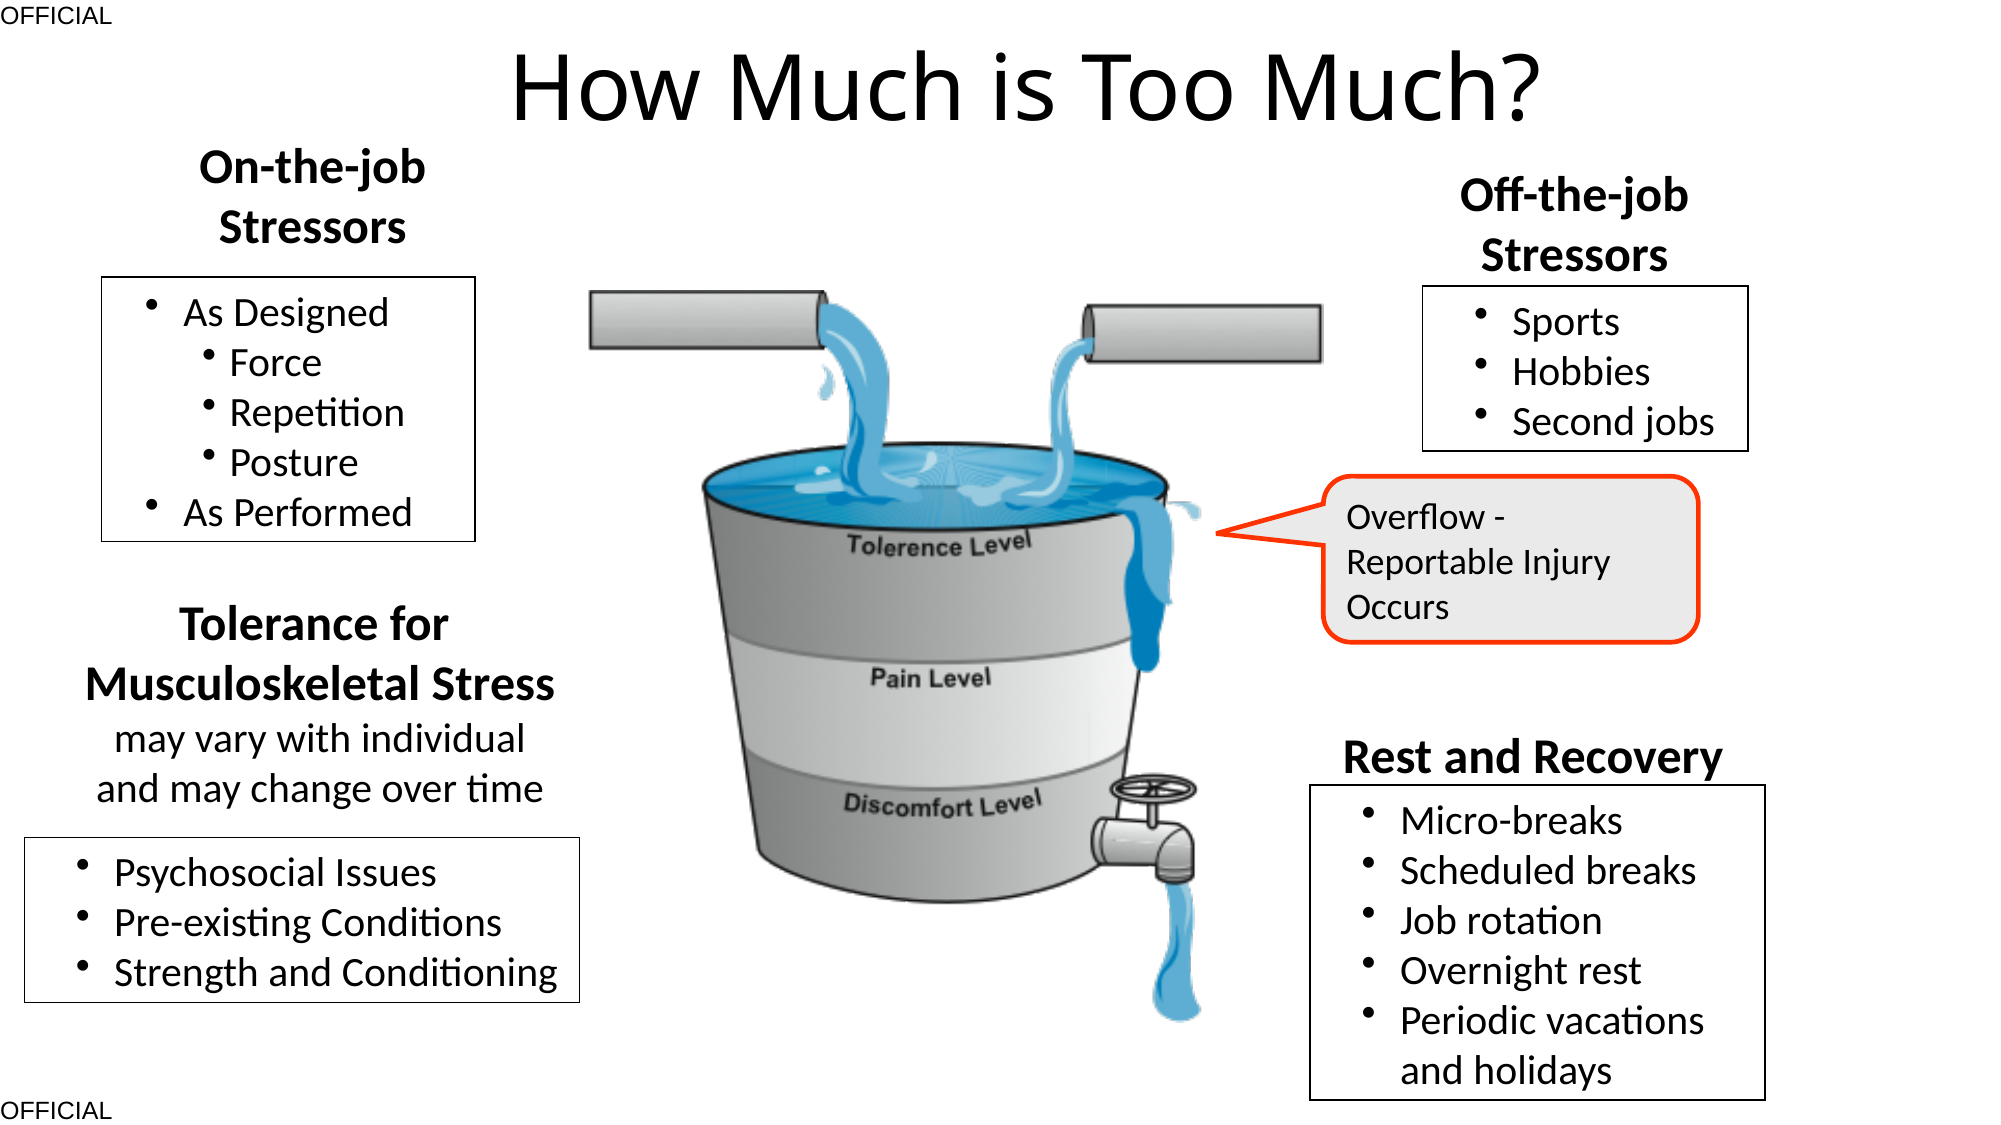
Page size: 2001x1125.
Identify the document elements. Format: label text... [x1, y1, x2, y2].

text_box Psychosocial Issues Pre-existing Conditions Strength and Conditioning [24, 837, 580, 1003]
text_box Tolerance for Musculoskeletal Stress may vary with individual and may change over time [66, 583, 574, 818]
text_box As Designed Force Repetition Posture As Performed [101, 276, 476, 542]
text_box Off-the-job Stressors [1424, 154, 1725, 286]
title How Much is Too Much? [387, 4, 1663, 148]
text_box Micro-breaks Scheduled breaks Job rotation Overnight rest Periodic vacations and holidays [1310, 785, 1765, 1100]
picture [587, 290, 1324, 1023]
text_box Overflow - Reportable Injury Occurs [1324, 476, 1699, 643]
text_box On-the-job Stressors [150, 126, 476, 262]
text_box Sports Hobbies Second jobs [1422, 286, 1748, 451]
text_box Rest and Recovery [1328, 716, 1741, 785]
